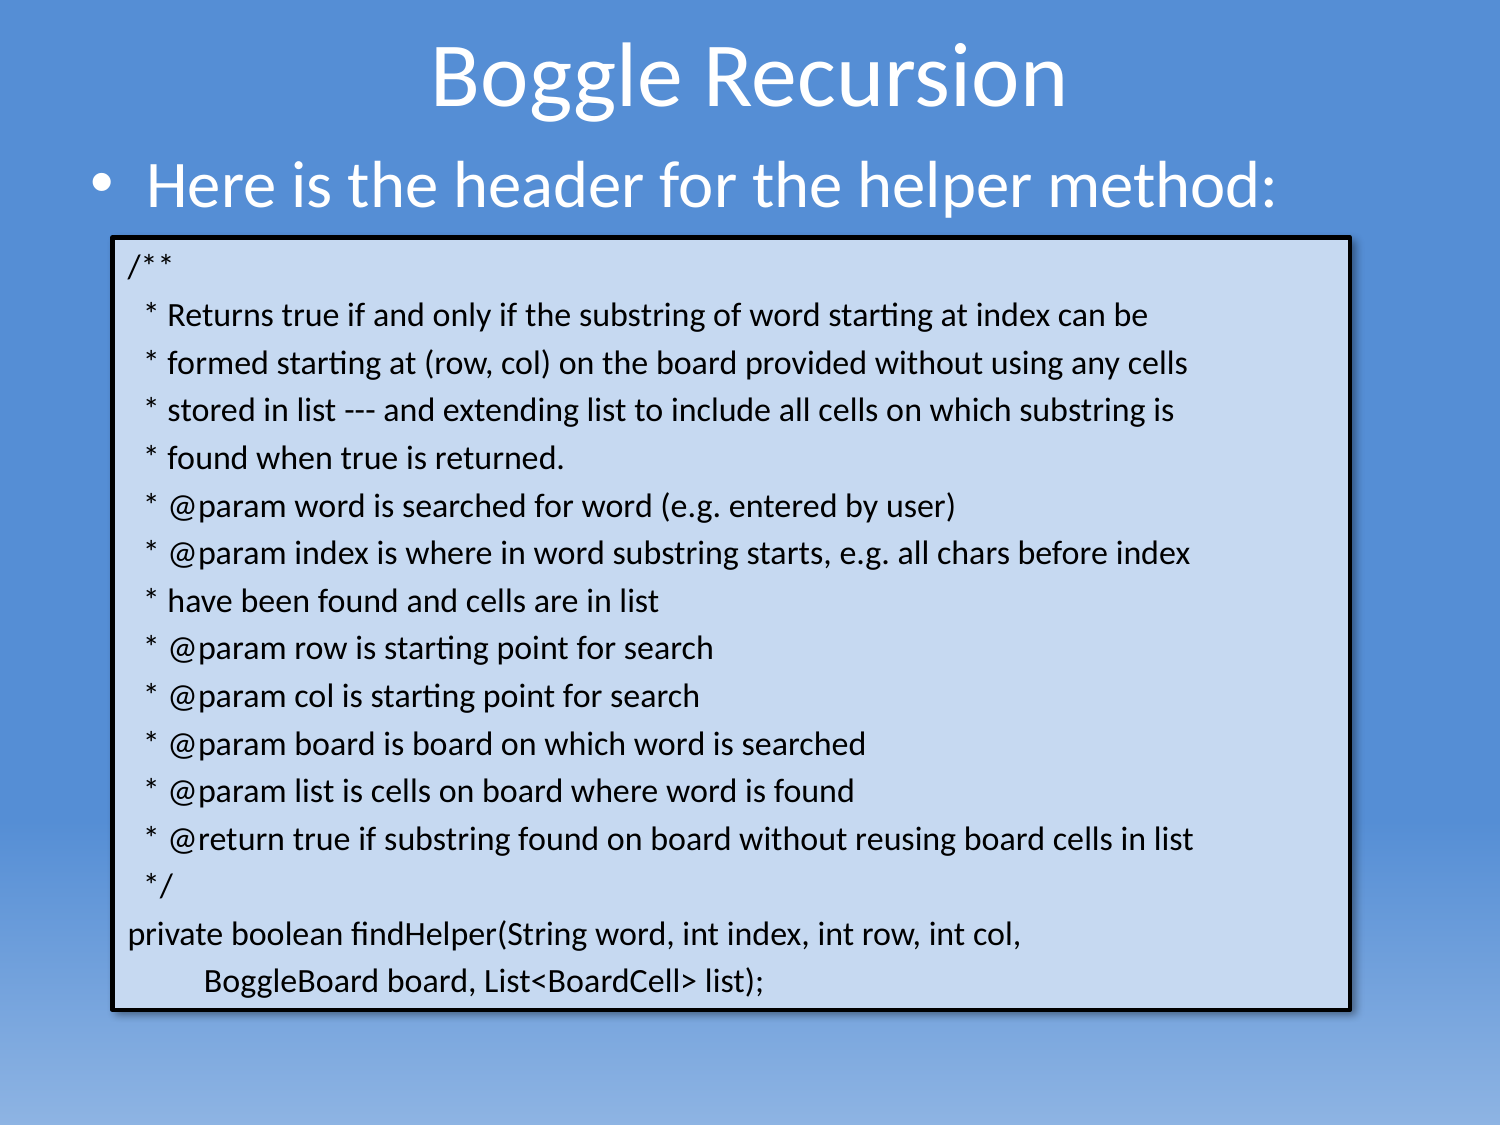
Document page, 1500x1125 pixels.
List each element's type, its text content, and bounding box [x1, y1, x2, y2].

text_box /** * Returns true if and only if the substring of word starting at index can be * formed starting at (row, col) on the board provided without using any cells * stored in list --- and extending list to include all cells on which substring is * found when true is returned. * @param word is searched for word (e.g. entered by user) * @param index is where in word substring starts, e.g. all chars before index * have been found and cells are in list * @param row is starting point for search * @param col is starting point for search * @param board is board on which word is searched * @param list is cells on board where word is found * @return true if substring found on board without reusing board cells in list */ private boolean findHelper(String word, int index, int row, int col, BoggleBoard board, List<BoardCell> list); [110, 235, 1352, 1012]
title Boggle Recursion [75, 6, 1425, 133]
list Here is the header for the helper method: [75, 133, 1425, 1043]
